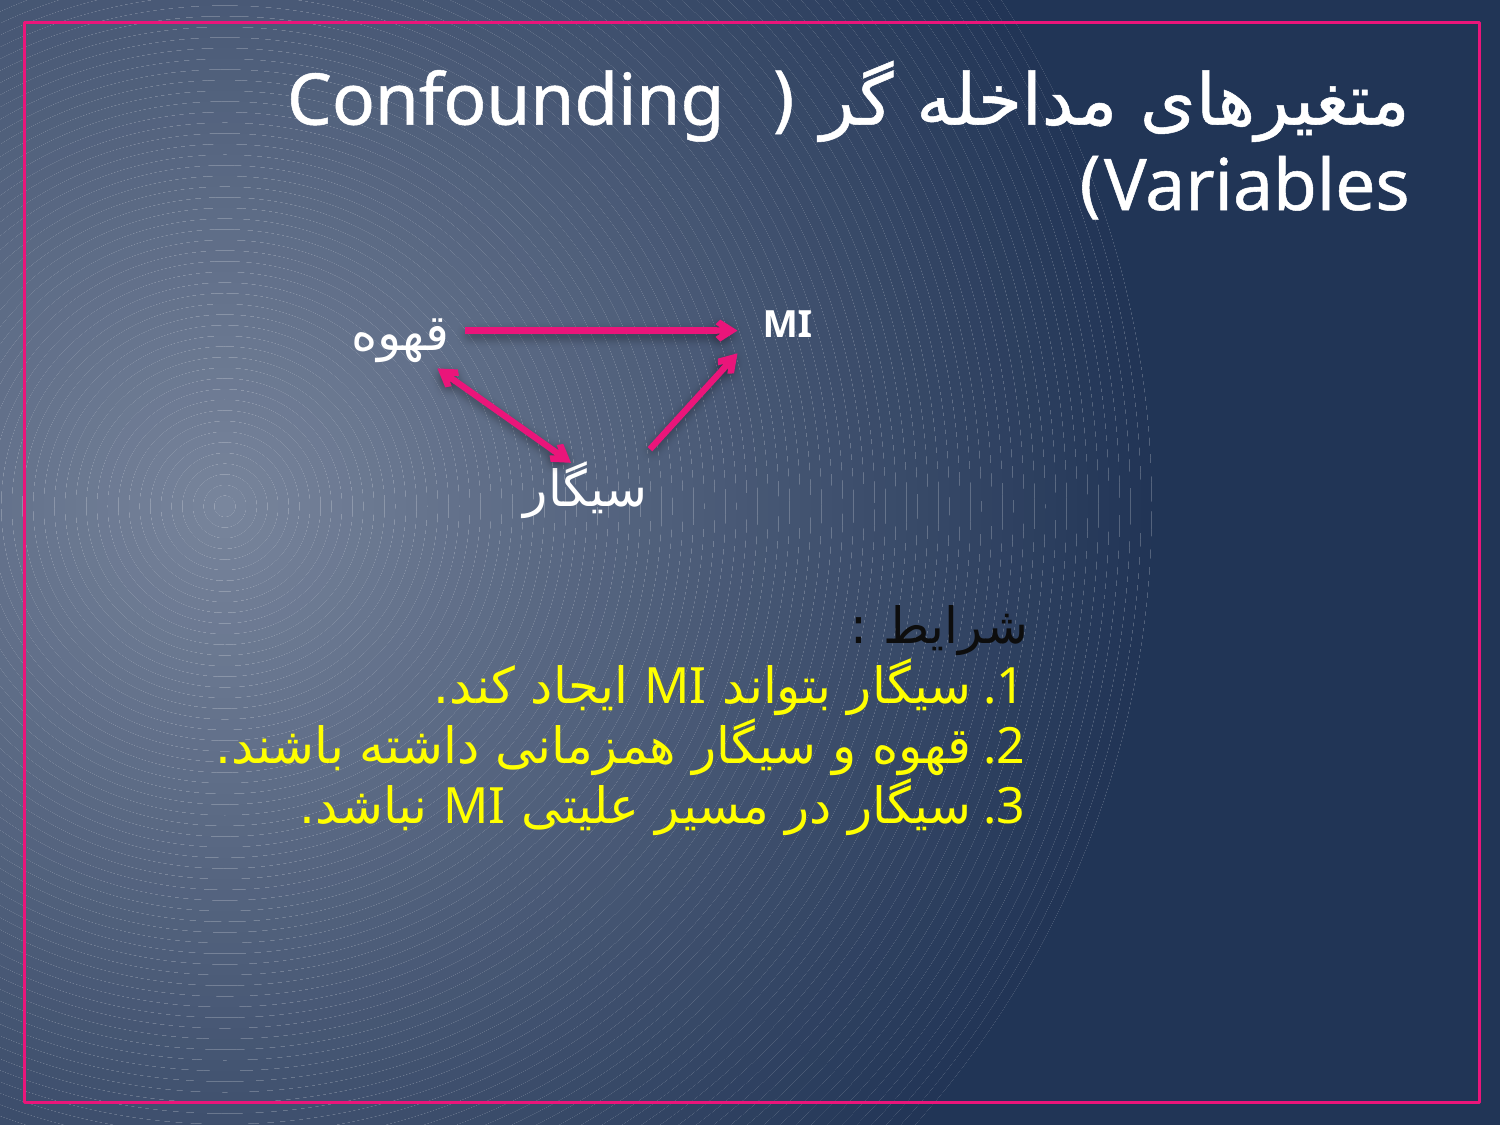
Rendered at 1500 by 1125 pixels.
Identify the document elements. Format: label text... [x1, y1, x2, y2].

title متغیرهای مداخله گر ( Confounding Variables) [75, 45, 1425, 233]
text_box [437, 368, 572, 464]
text_box قهوه [252, 292, 465, 368]
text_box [649, 353, 738, 450]
text_box سیگار [449, 449, 663, 524]
text_box MI [614, 292, 827, 353]
text_box شرایط : سیگار بتواند MI ایجاد کند. قهوه و سیگار همزمانی داشته باشند. سیگار در مسیر علیتی MI نباشد. [128, 585, 1043, 841]
